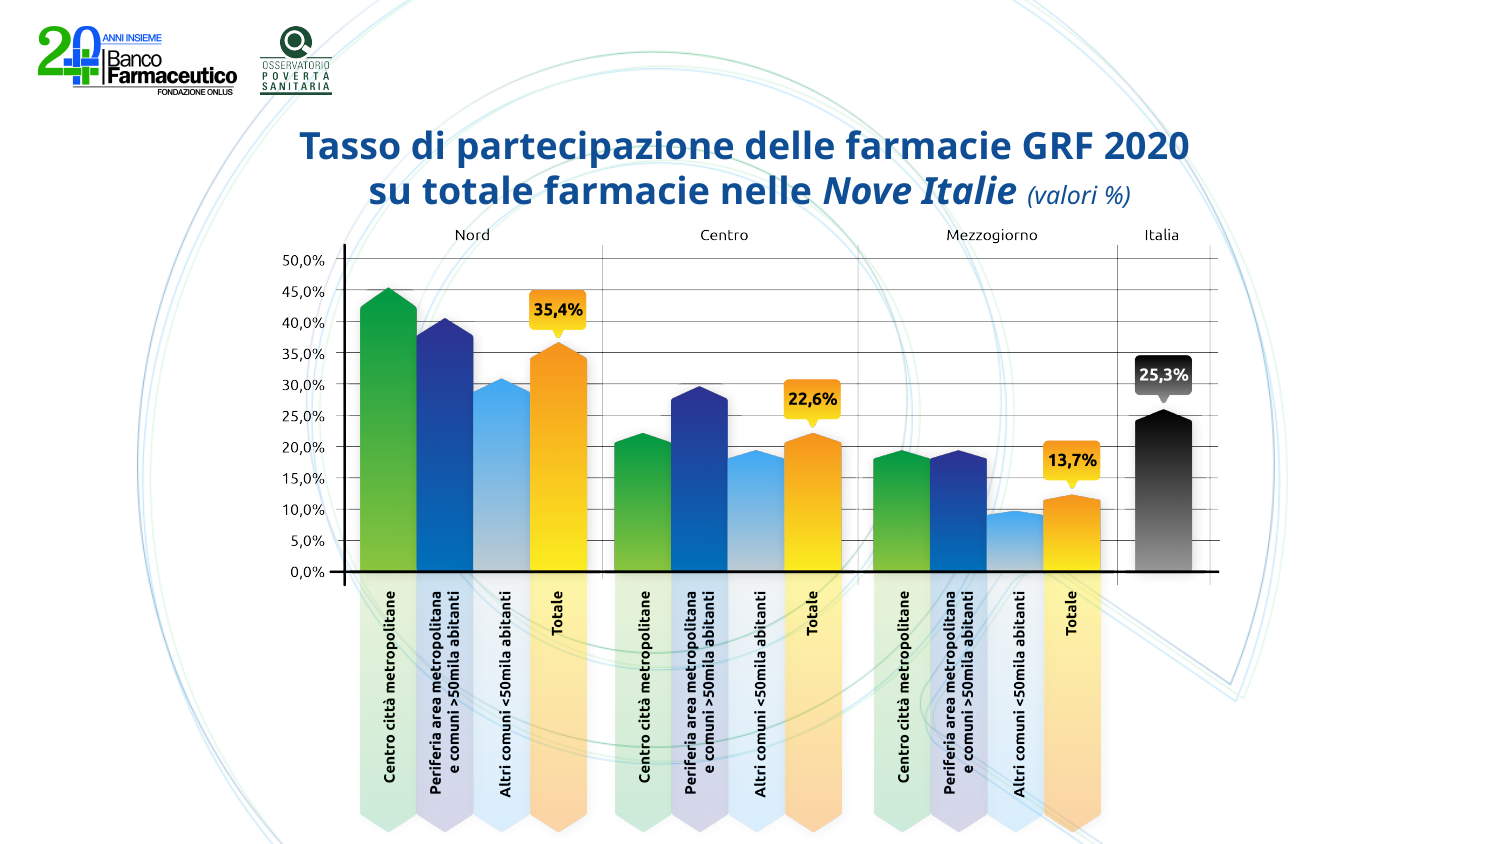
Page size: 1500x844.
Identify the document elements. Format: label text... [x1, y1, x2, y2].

text_box Tasso di partecipazione delle farmacie GRF 2020 su totale farmacie nelle Nove Italie (valori %) [114, 114, 1386, 219]
picture [260, 26, 332, 95]
picture [280, 227, 1220, 844]
picture [38, 26, 237, 95]
